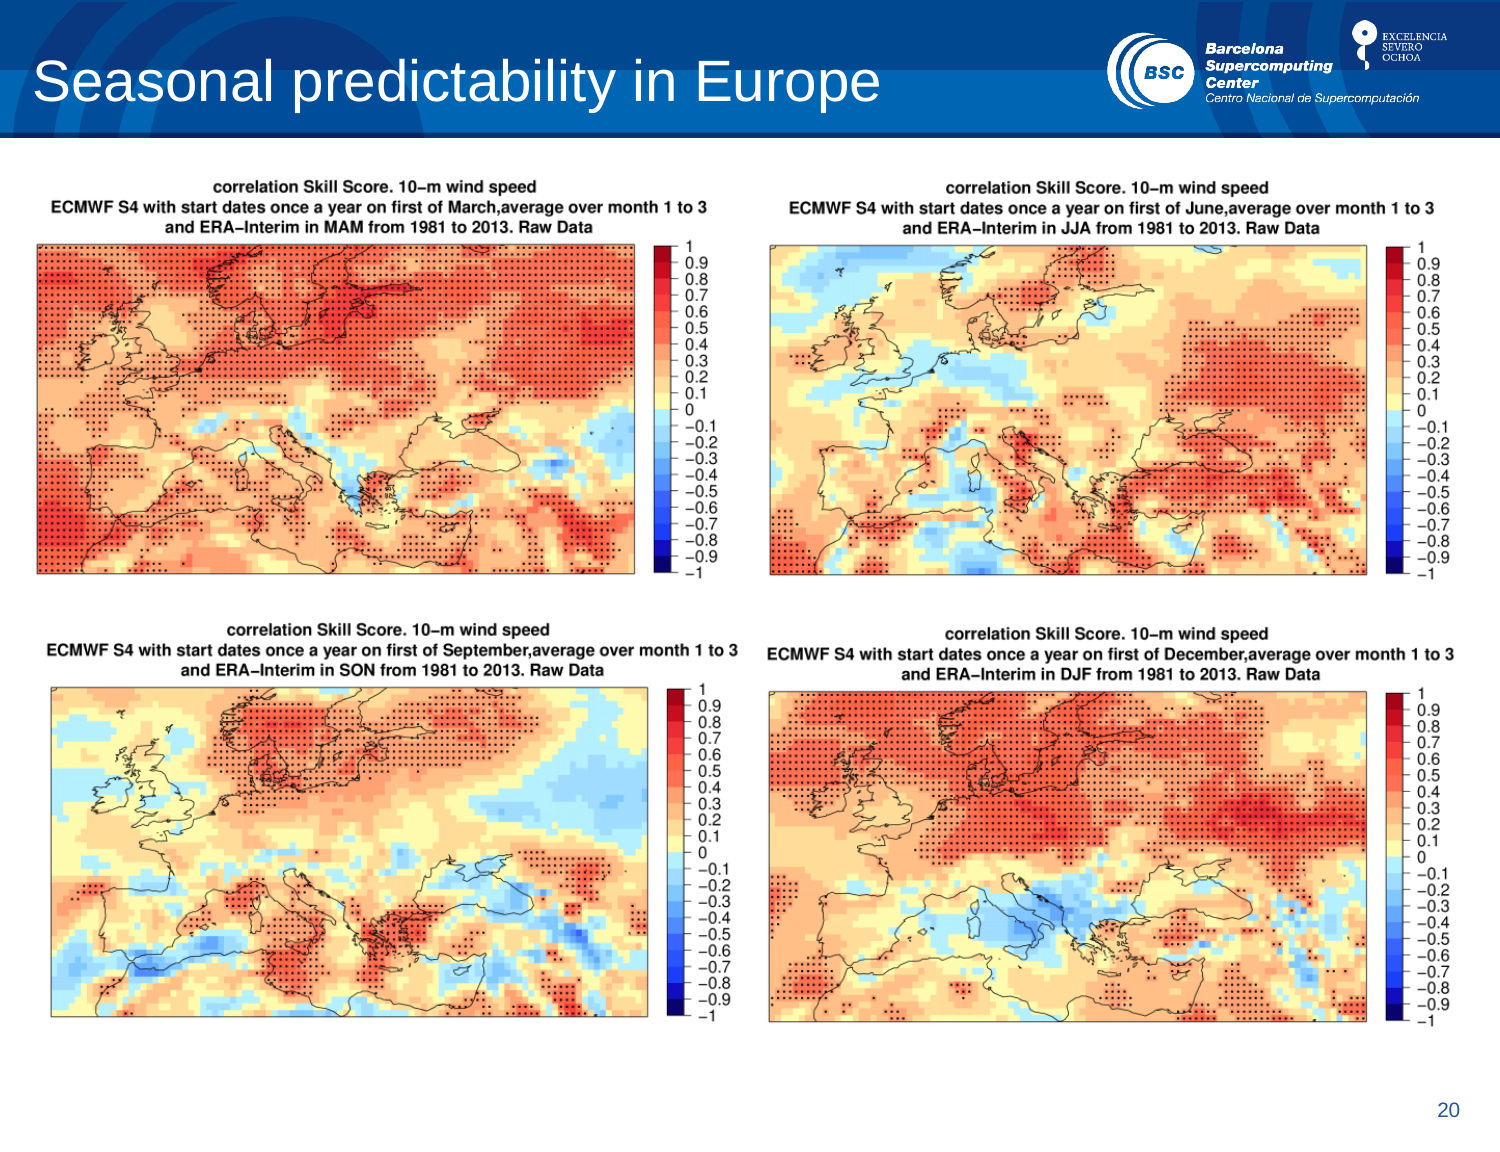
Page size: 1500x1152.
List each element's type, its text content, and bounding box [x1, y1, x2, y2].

picture [0, 0, 1500, 138]
picture [749, 175, 1470, 595]
picture [17, 173, 737, 594]
picture [30, 616, 1470, 1042]
title Seasonal predictability in Europe [17, 36, 1046, 151]
